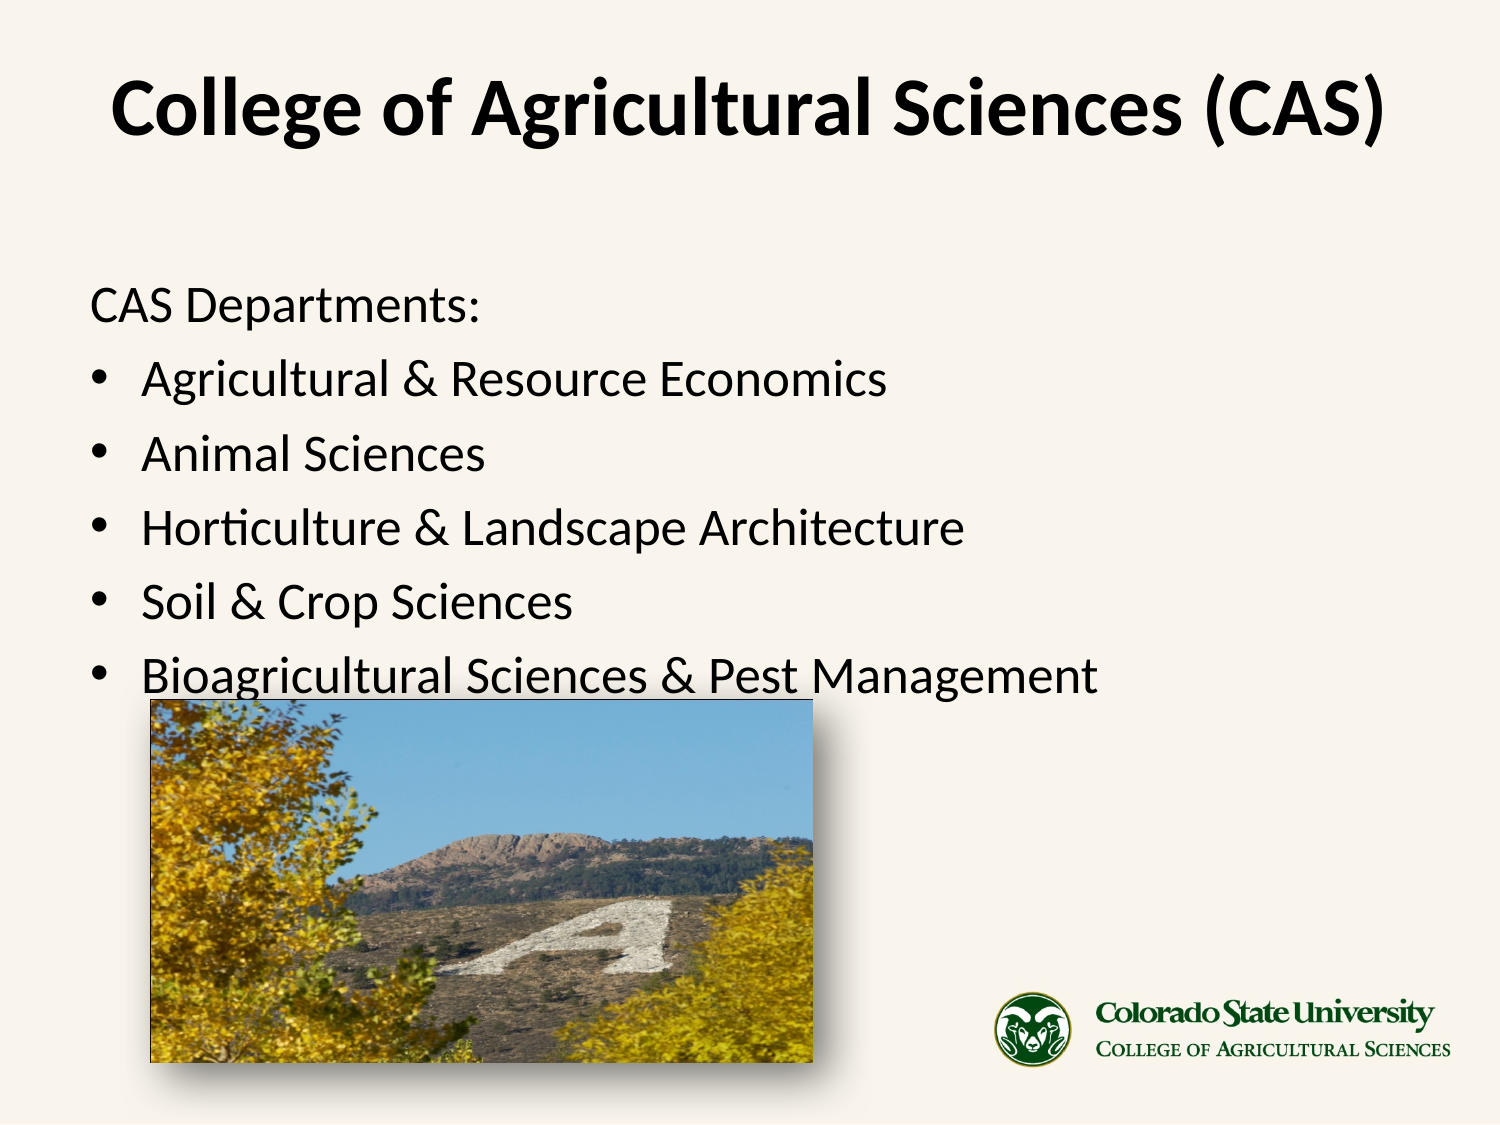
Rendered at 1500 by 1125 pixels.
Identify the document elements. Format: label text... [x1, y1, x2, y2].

list CAS Departments: Agricultural & Resource Economics Animal Sciences Horticulture & Landscape Architecture Soil & Crop Sciences Bioagricultural Sciences & Pest Management [75, 262, 1425, 1005]
title College of Agricultural Sciences (CAS) [75, 45, 1425, 233]
picture [0, 0, 1500, 1125]
